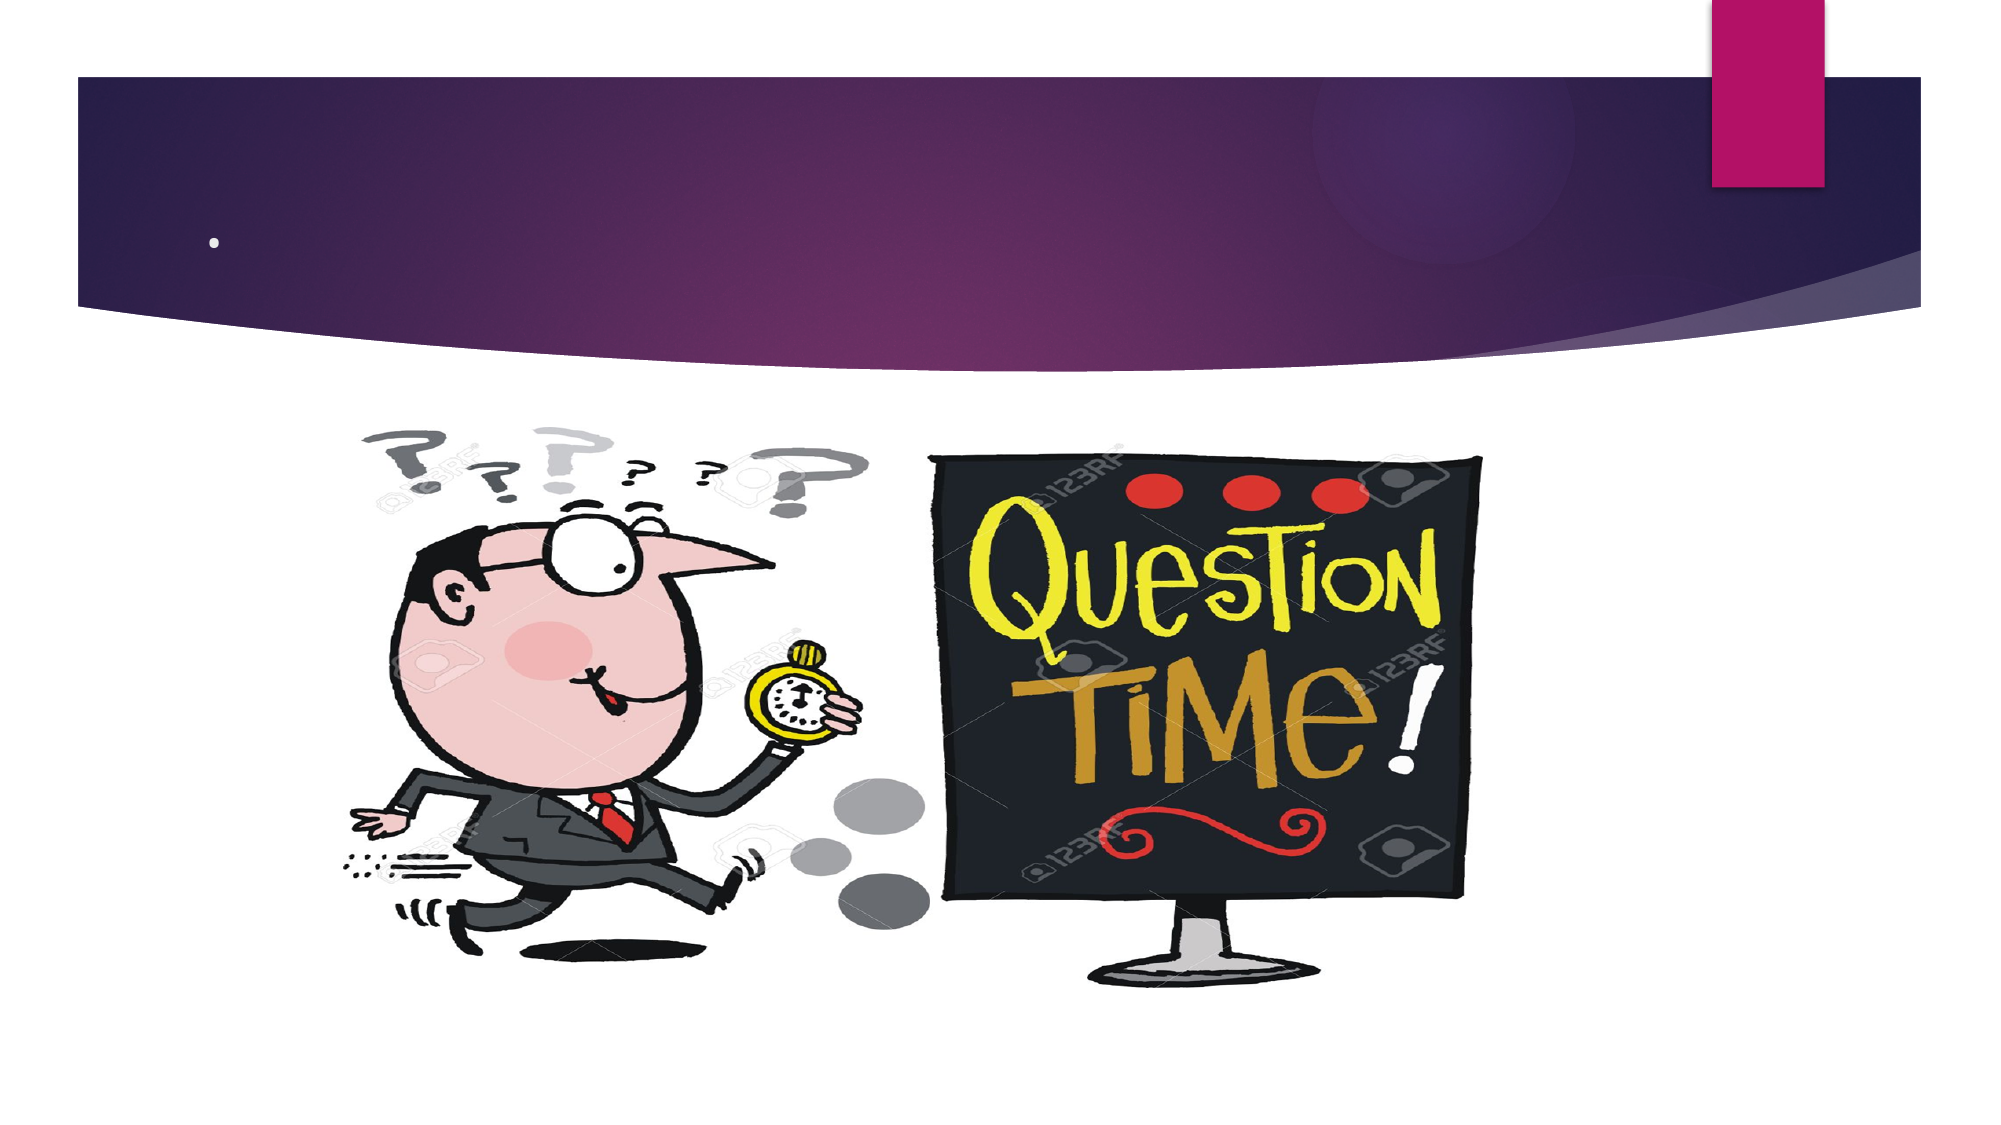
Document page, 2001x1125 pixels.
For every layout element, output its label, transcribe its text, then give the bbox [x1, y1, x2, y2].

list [343, 426, 1484, 988]
title . [189, 159, 1627, 276]
